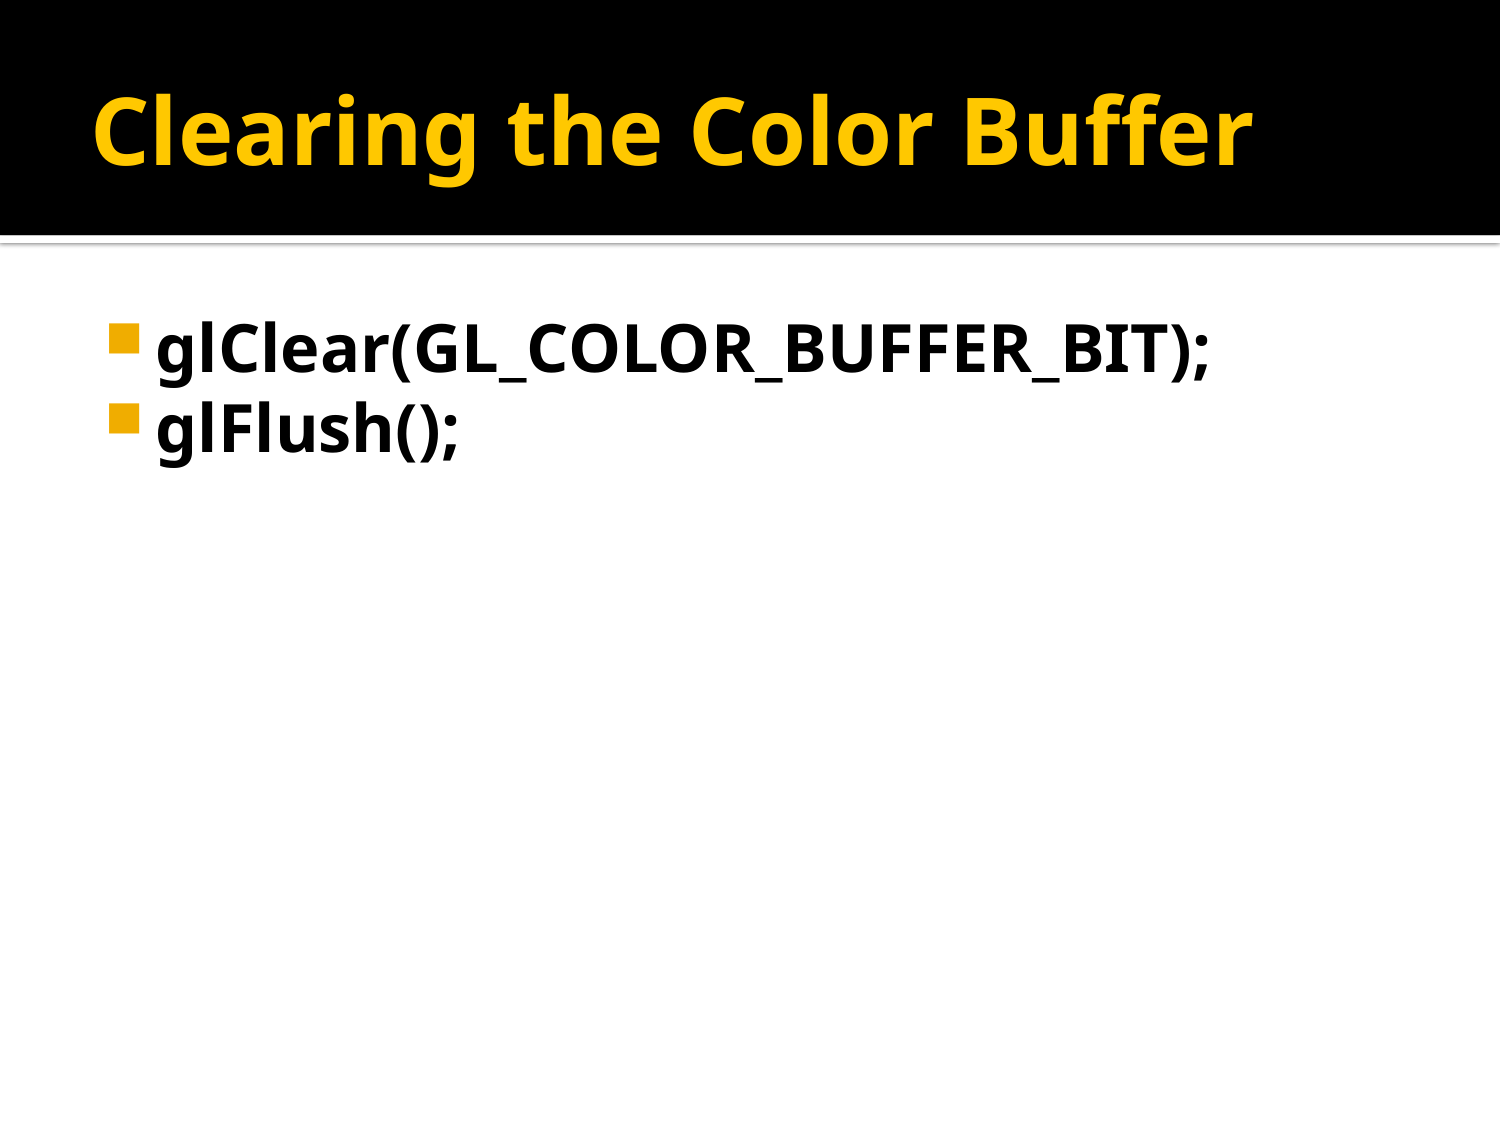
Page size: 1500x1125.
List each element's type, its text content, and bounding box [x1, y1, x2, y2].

title Clearing the Color Buffer [75, 25, 1425, 231]
list glClear(GL_COLOR_BUFFER_BIT); glFlush(); [74, 290, 1426, 1051]
